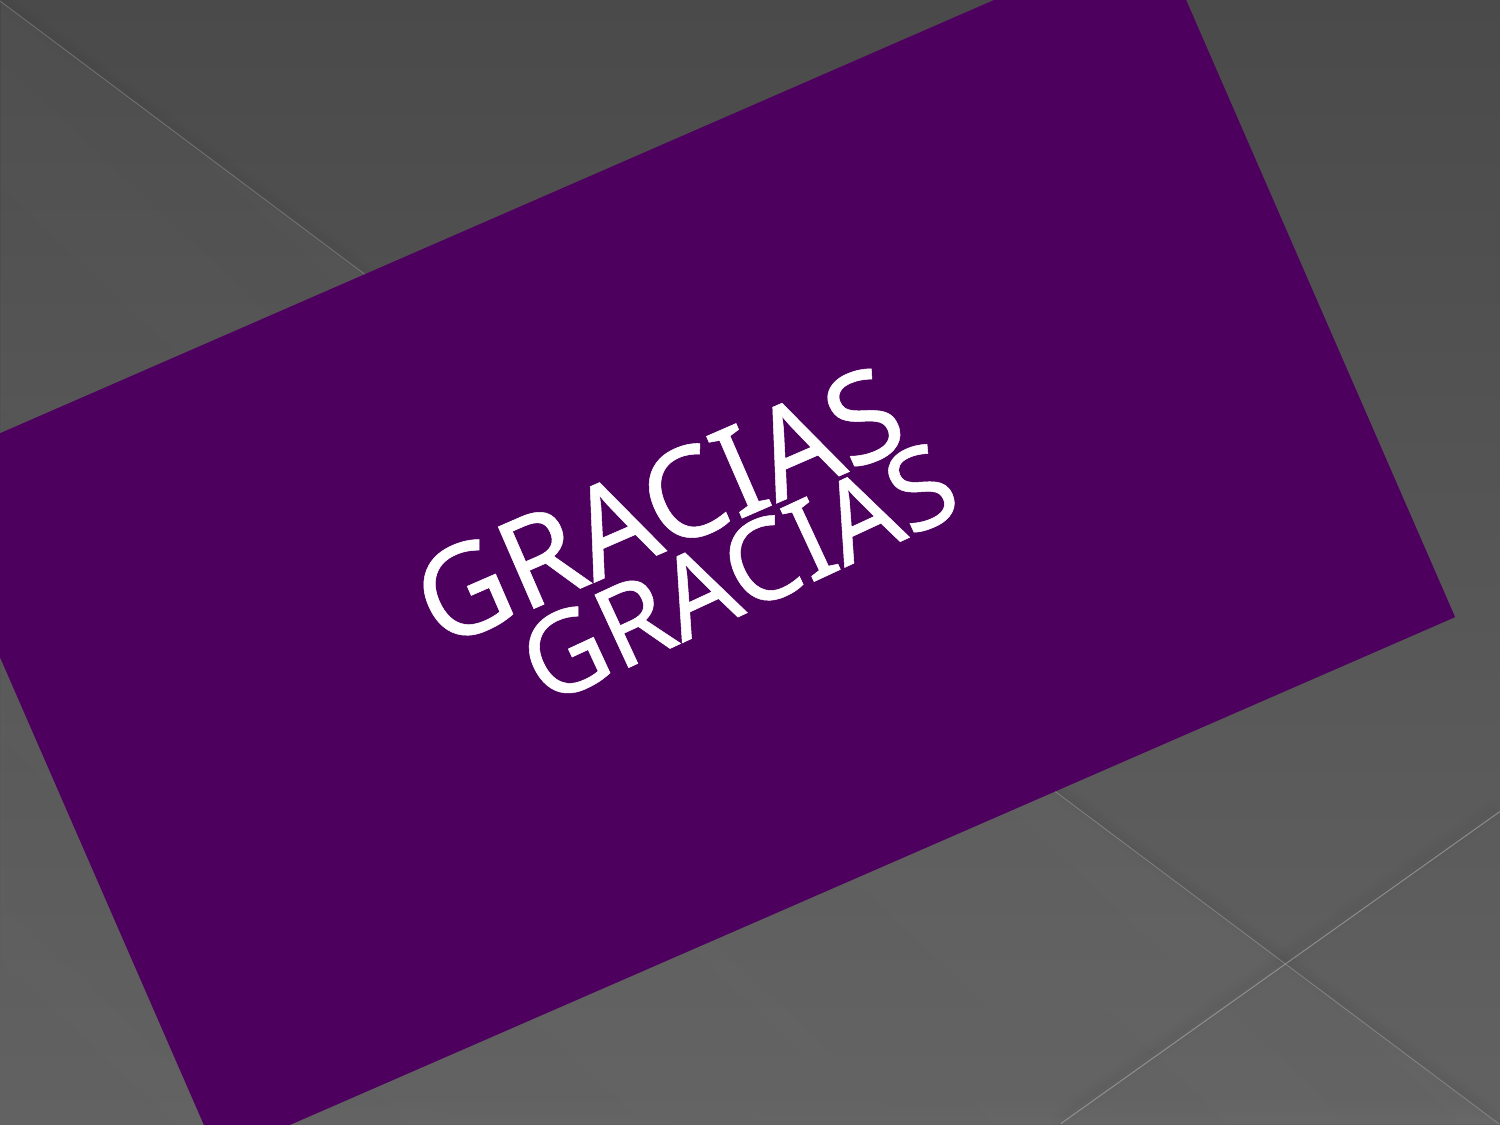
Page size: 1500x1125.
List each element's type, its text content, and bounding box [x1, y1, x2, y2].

text_box GRACIAS [480, 383, 1019, 740]
list GRACIAS [0, 0, 1457, 1125]
